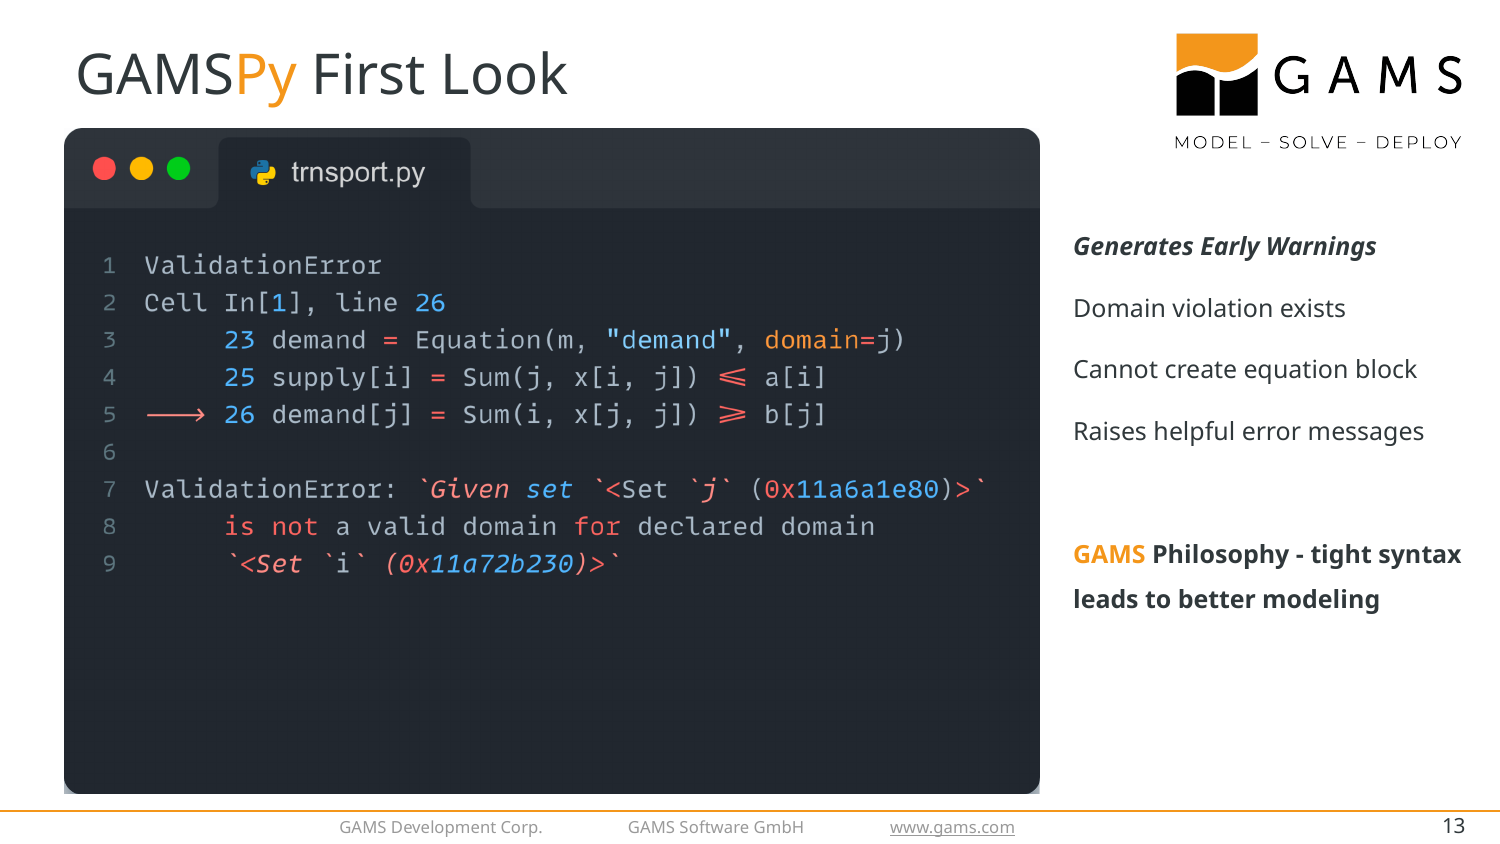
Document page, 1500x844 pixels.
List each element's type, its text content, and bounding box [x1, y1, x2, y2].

text_box Generates Early Warnings Domain violation exists Cannot create equation block Raises helpful error messages GAMS Philosophy - tight syntax leads to better modeling [1058, 200, 1479, 725]
slide_number ‹#› [1375, 810, 1466, 844]
picture [1170, 29, 1478, 153]
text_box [63, 128, 1040, 794]
title GAMSPy First Look [64, 22, 1171, 129]
